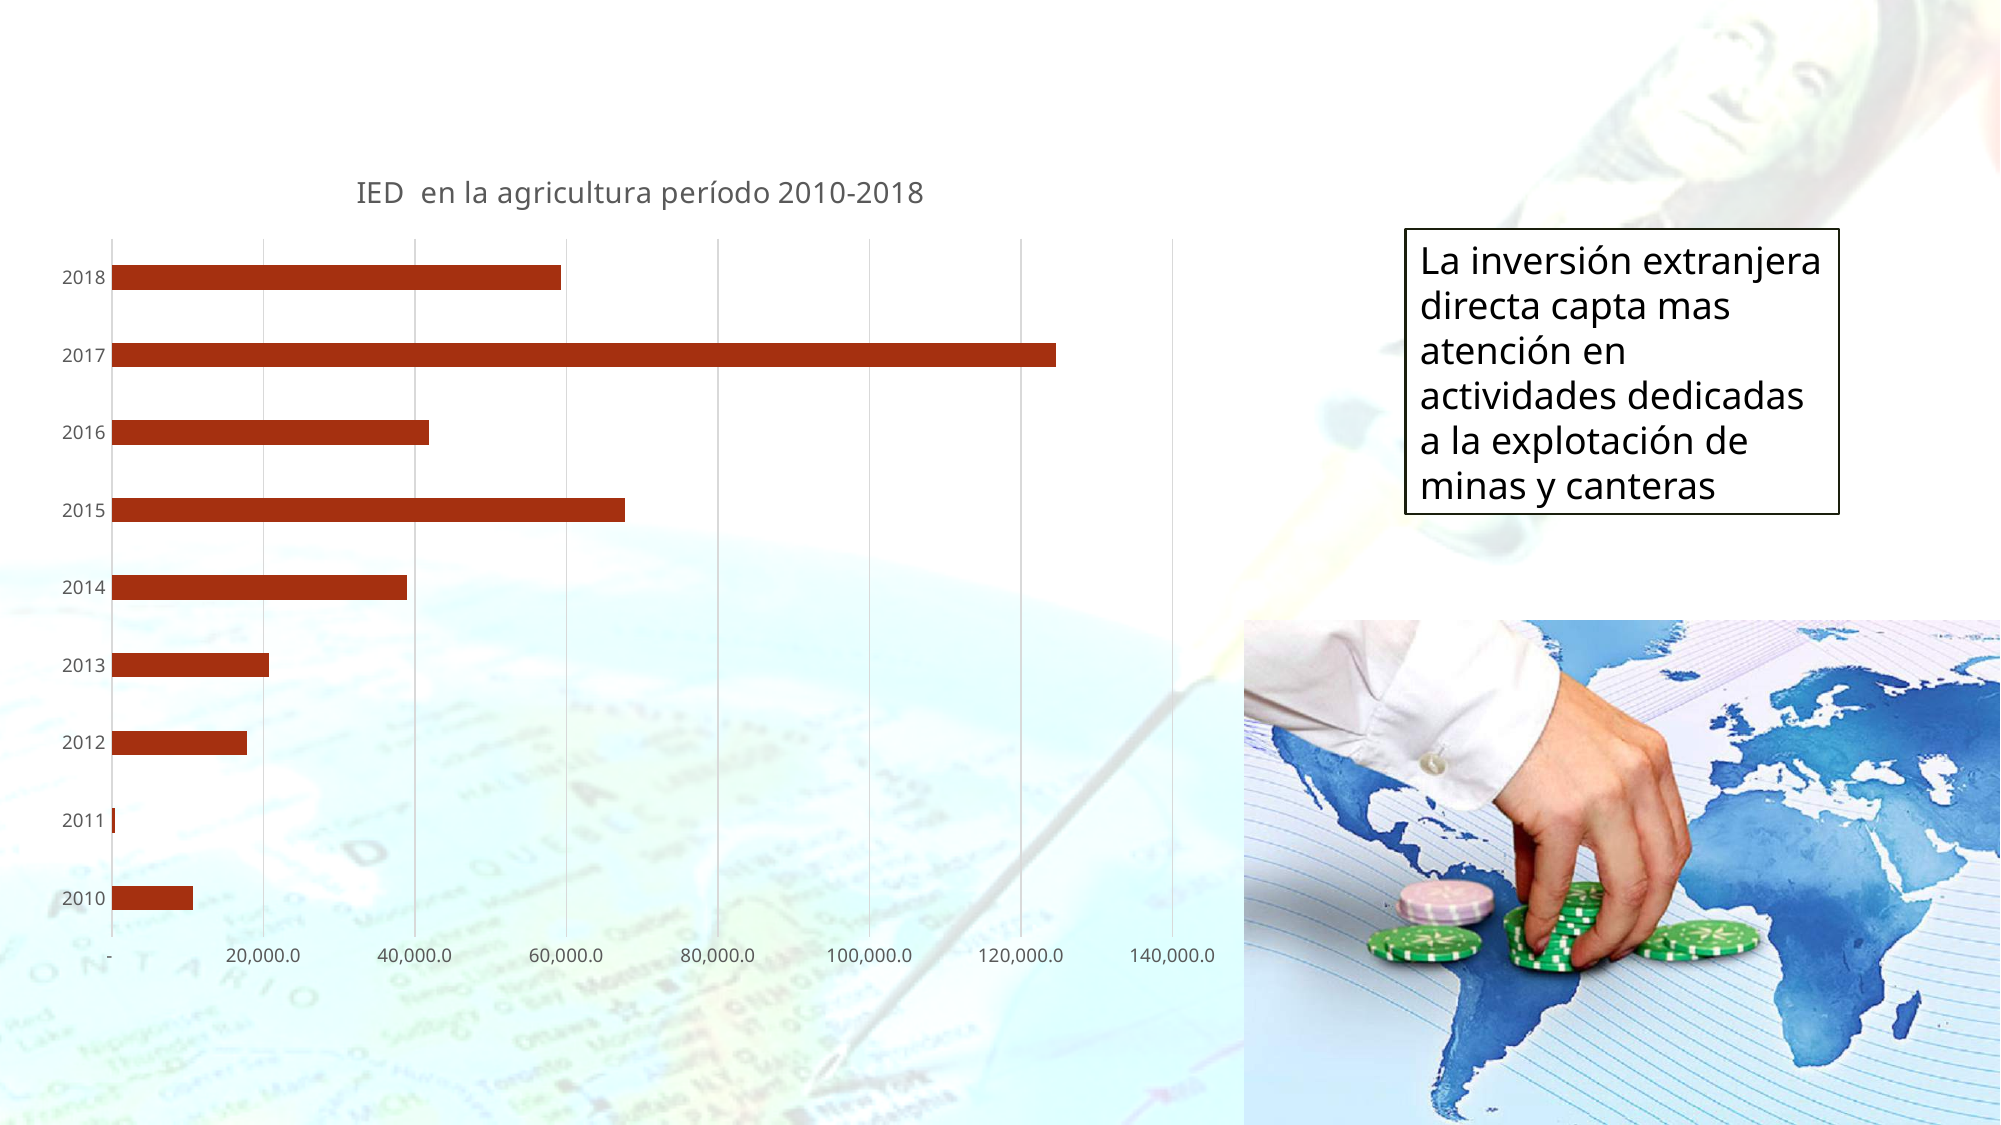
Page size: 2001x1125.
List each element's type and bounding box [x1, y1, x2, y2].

chart [37, 138, 1245, 987]
picture [0, 0, 2000, 1125]
